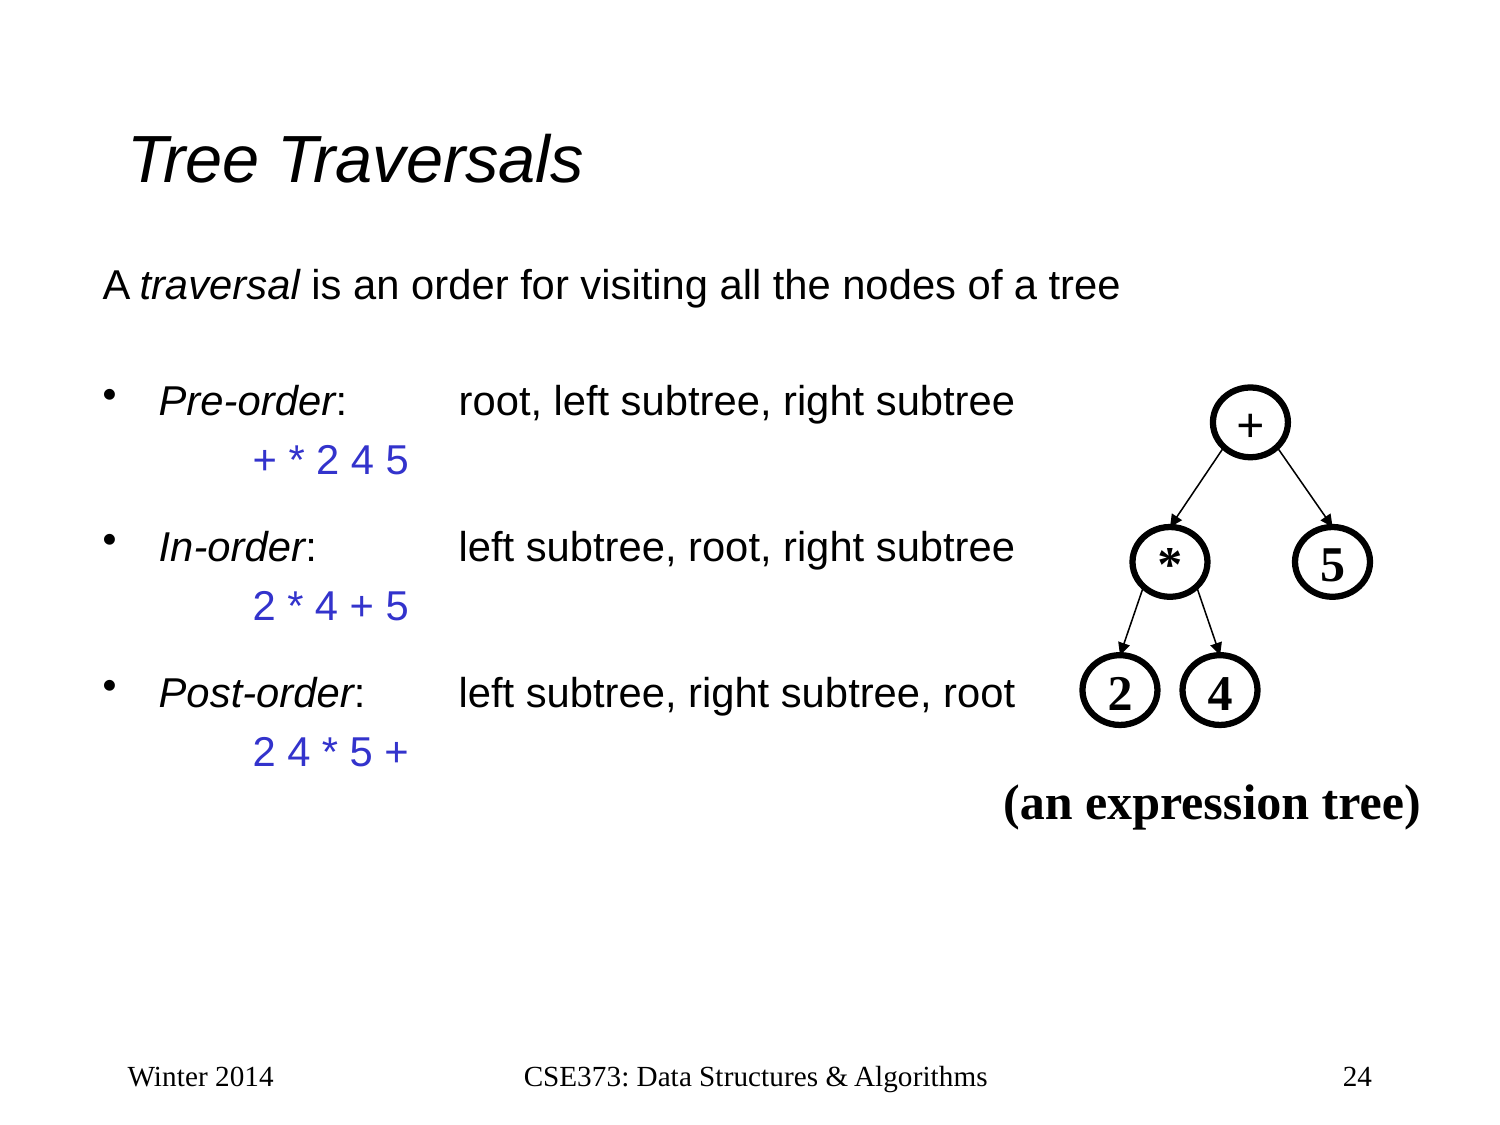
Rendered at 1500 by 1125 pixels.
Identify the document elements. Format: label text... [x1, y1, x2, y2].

title Tree Traversals [112, 37, 1388, 276]
slide_number 24 [1074, 1049, 1388, 1125]
list A traversal is an order for visiting all the nodes of a tree Pre-order: root, left subtree, right subtree + * 2 4 5 In-order: left subtree, root, right subtree 2 * 4 + 5 Post-order: left subtree, right subtree, root 2 4 * 5 + [87, 249, 1163, 1013]
slide_number Winter 2014 [112, 1049, 426, 1125]
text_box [1082, 387, 1371, 726]
text_box (an expression tree) [988, 762, 1436, 838]
footer CSE373: Data Structures & Algorithms [474, 1049, 1038, 1125]
